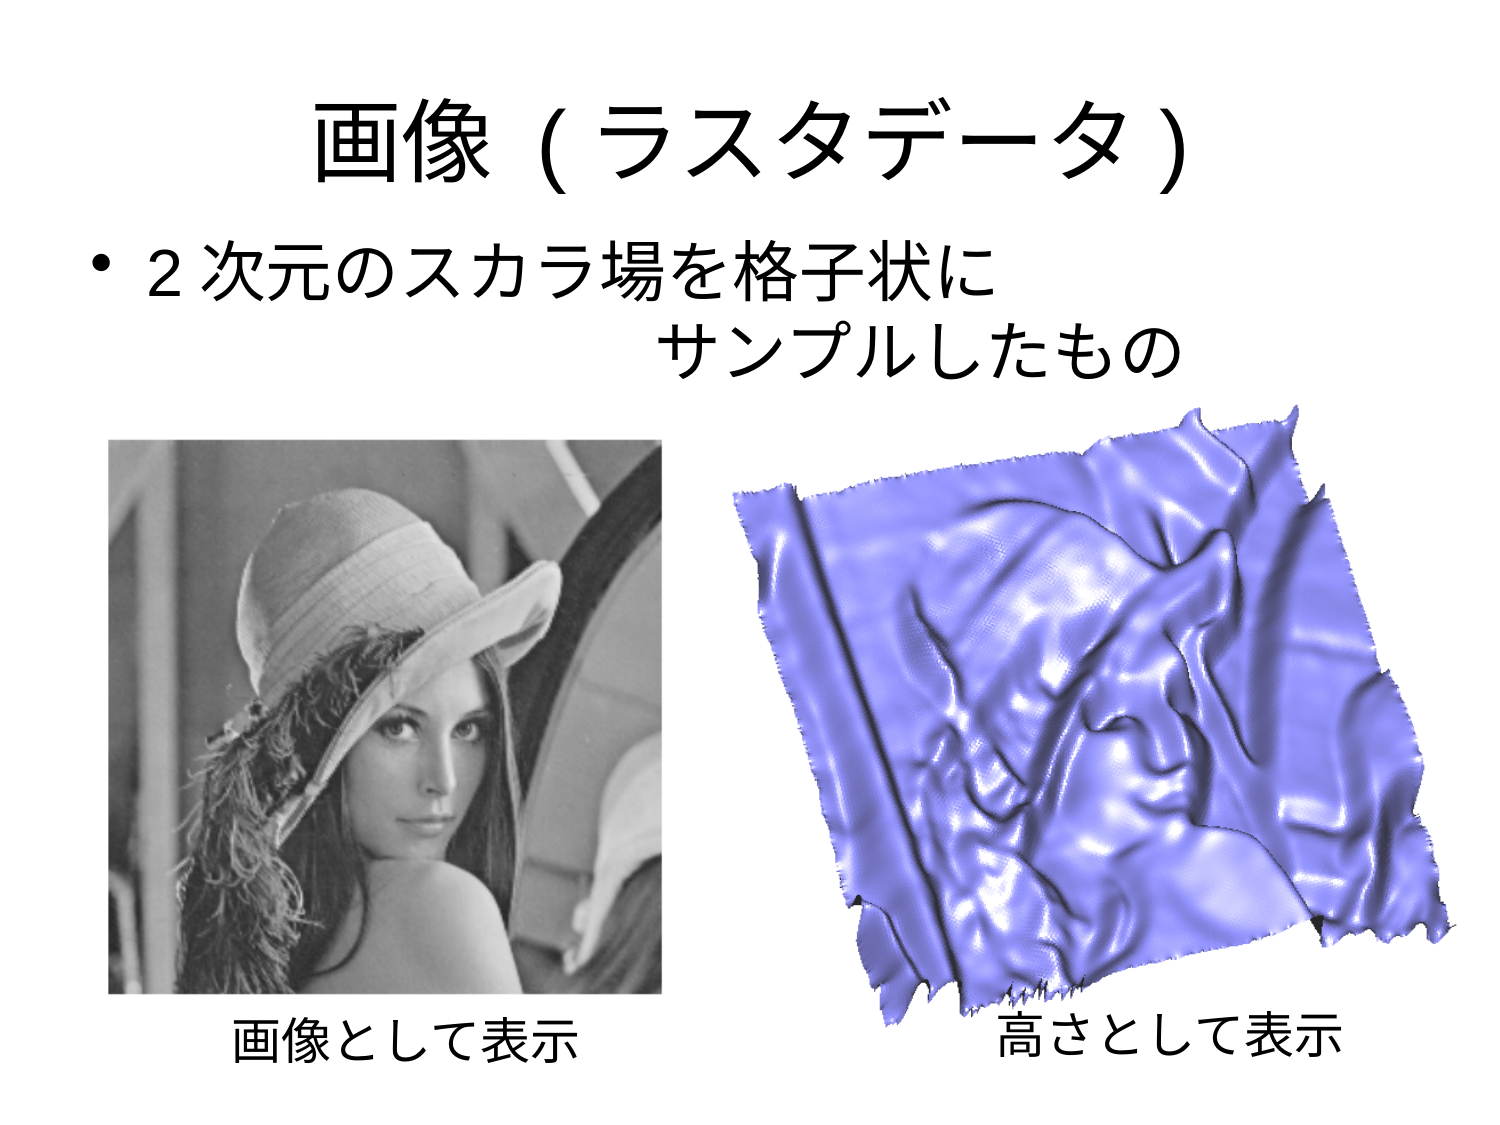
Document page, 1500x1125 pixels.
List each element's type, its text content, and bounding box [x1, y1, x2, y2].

picture [81, 401, 709, 1032]
list 2次元のスカラ場を格子状に サンプルしたもの [75, 222, 1425, 434]
text_box 高さとして表示 [980, 1041, 1359, 1071]
text_box 画像として表示 [216, 1041, 595, 1077]
title 画像 (ラスタデータ) [75, 45, 1425, 222]
picture [719, 398, 1461, 1032]
